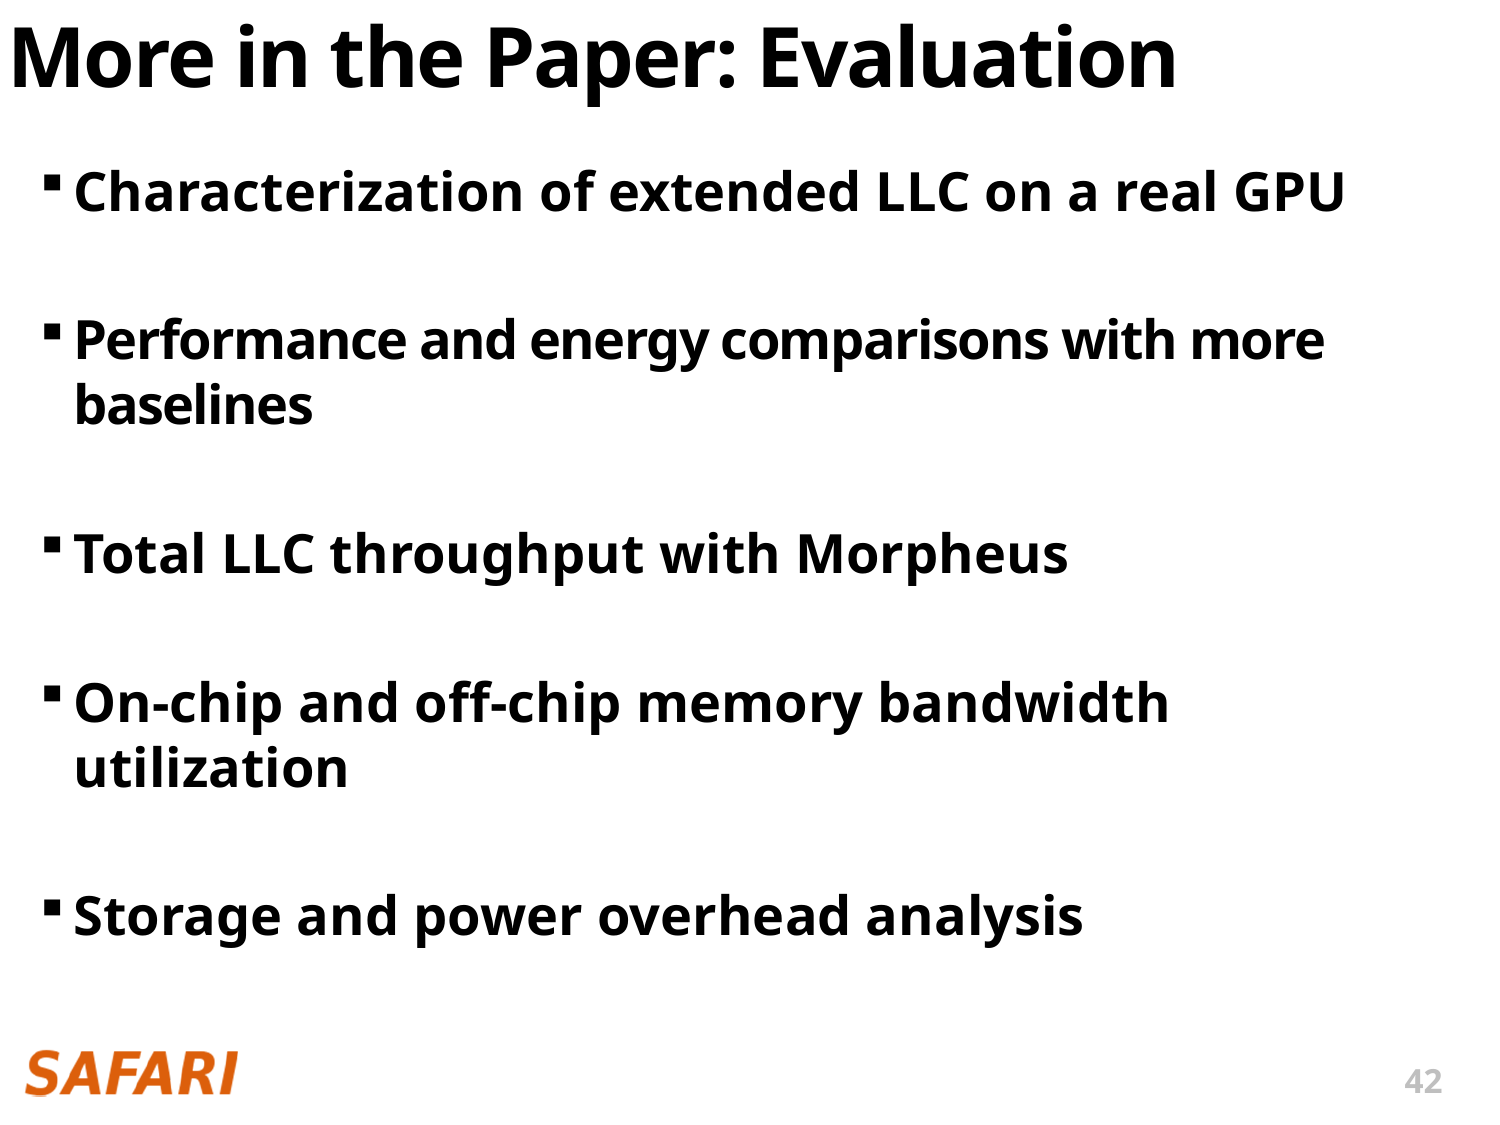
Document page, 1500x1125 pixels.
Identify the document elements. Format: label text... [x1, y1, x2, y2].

slide_number 42 [1224, 1064, 1450, 1103]
picture [24, 1049, 238, 1097]
title More in the Paper: Evaluation [0, 22, 1304, 94]
list Characterization of extended LLC on a real GPU Performance and energy comparisons with more baselines Total LLC throughput with Morpheus On-chip and off-chip memory bandwidth utilization Storage and power overhead analysis [24, 82, 1475, 1022]
